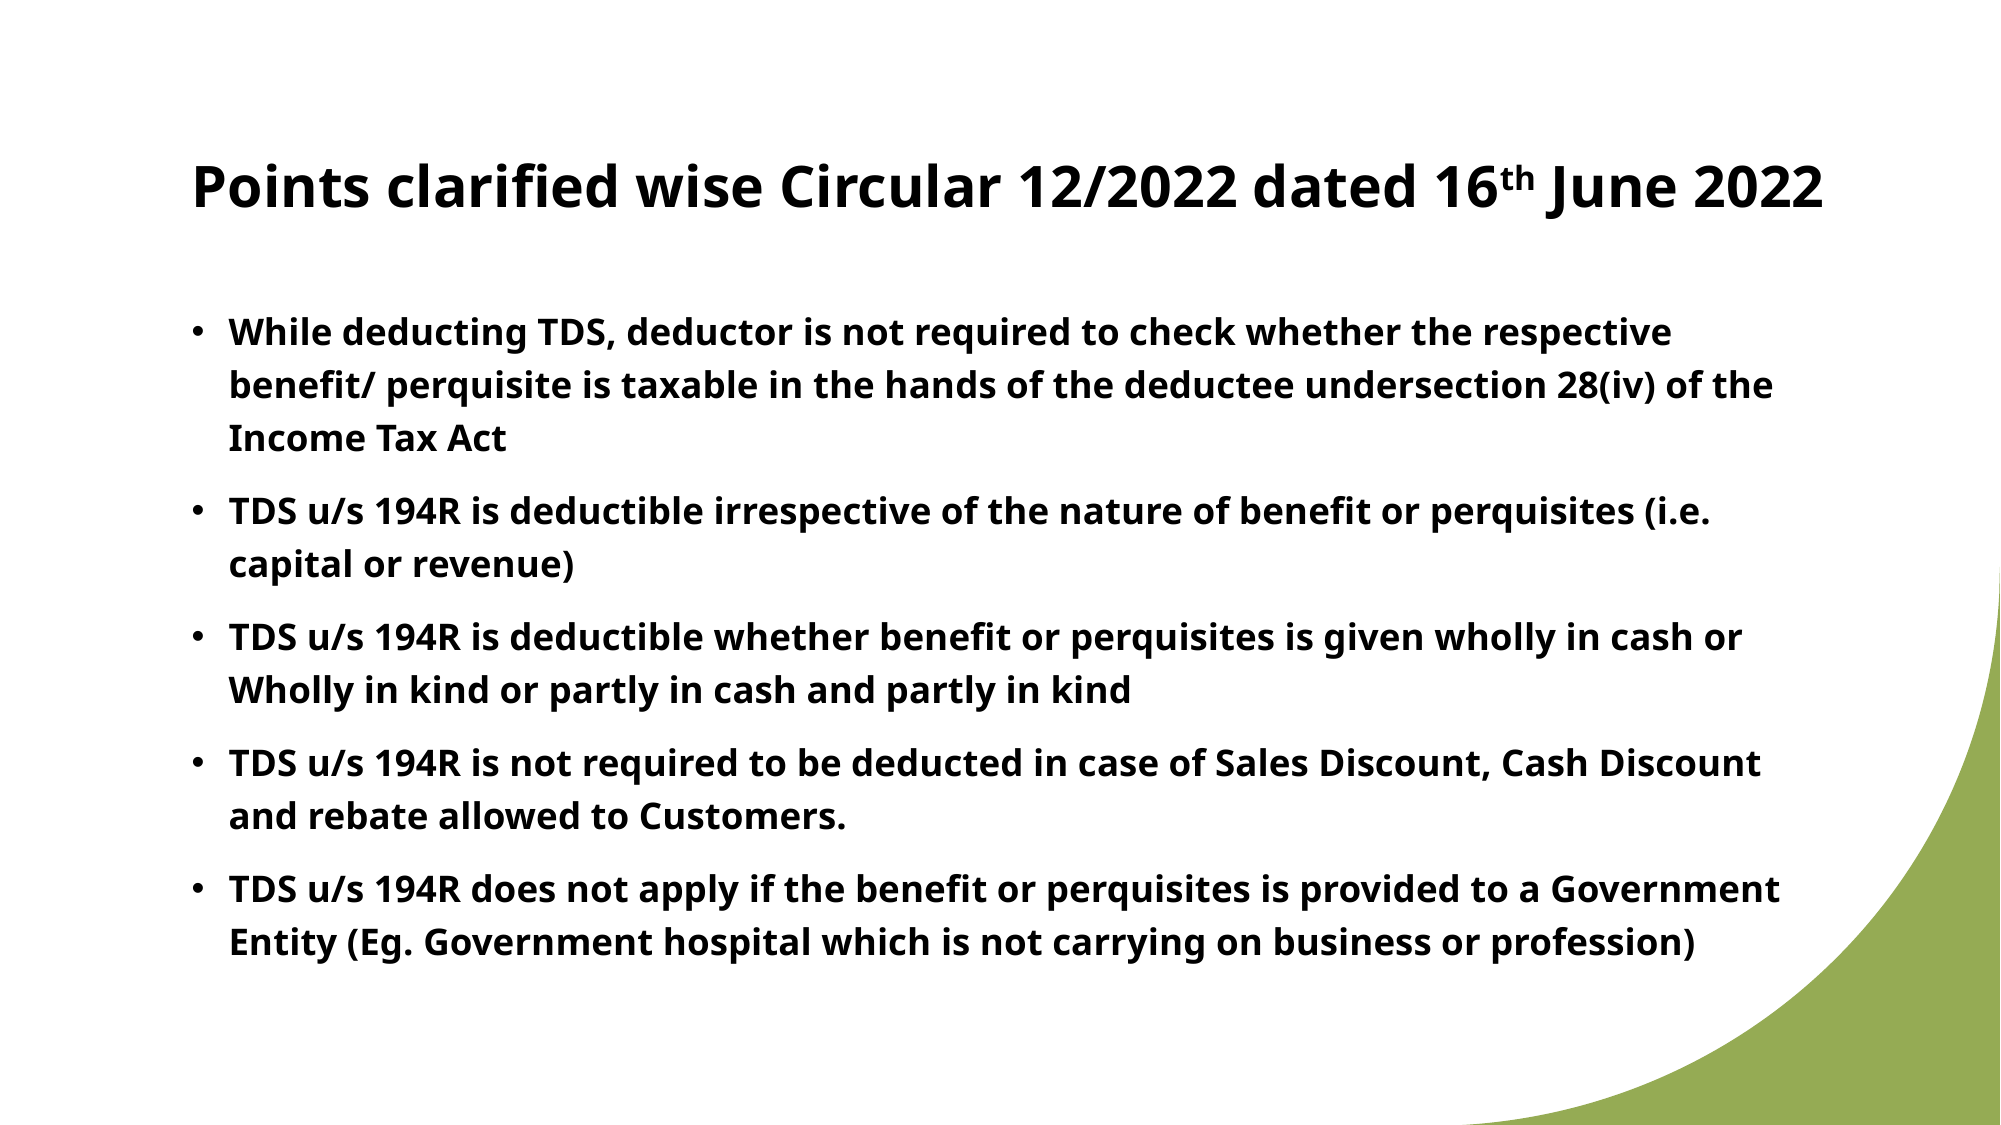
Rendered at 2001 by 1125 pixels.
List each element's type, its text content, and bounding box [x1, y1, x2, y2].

title Points clarified wise Circular 12/2022 dated 16th June 2022 [176, 94, 1895, 227]
list While deducting TDS, deductor is not required to check whether the respective benefit/ perquisite is taxable in the hands of the deductee undersection 28(iv) of the Income Tax Act TDS u/s 194R is deductible irrespective of the nature of benefit or perquisites (i.e. capital or revenue) TDS u/s 194R is deductible whether benefit or perquisites is given wholly in cash or Wholly in kind or partly in cash and partly in kind TDS u/s 194R is not required to be deducted in case of Sales Discount, Cash Discount and rebate allowed to Customers. TDS u/s 194R does not apply if the benefit or perquisites is provided to a Government Entity (Eg. Government hospital which is not carrying on business or profession) [176, 292, 1809, 979]
